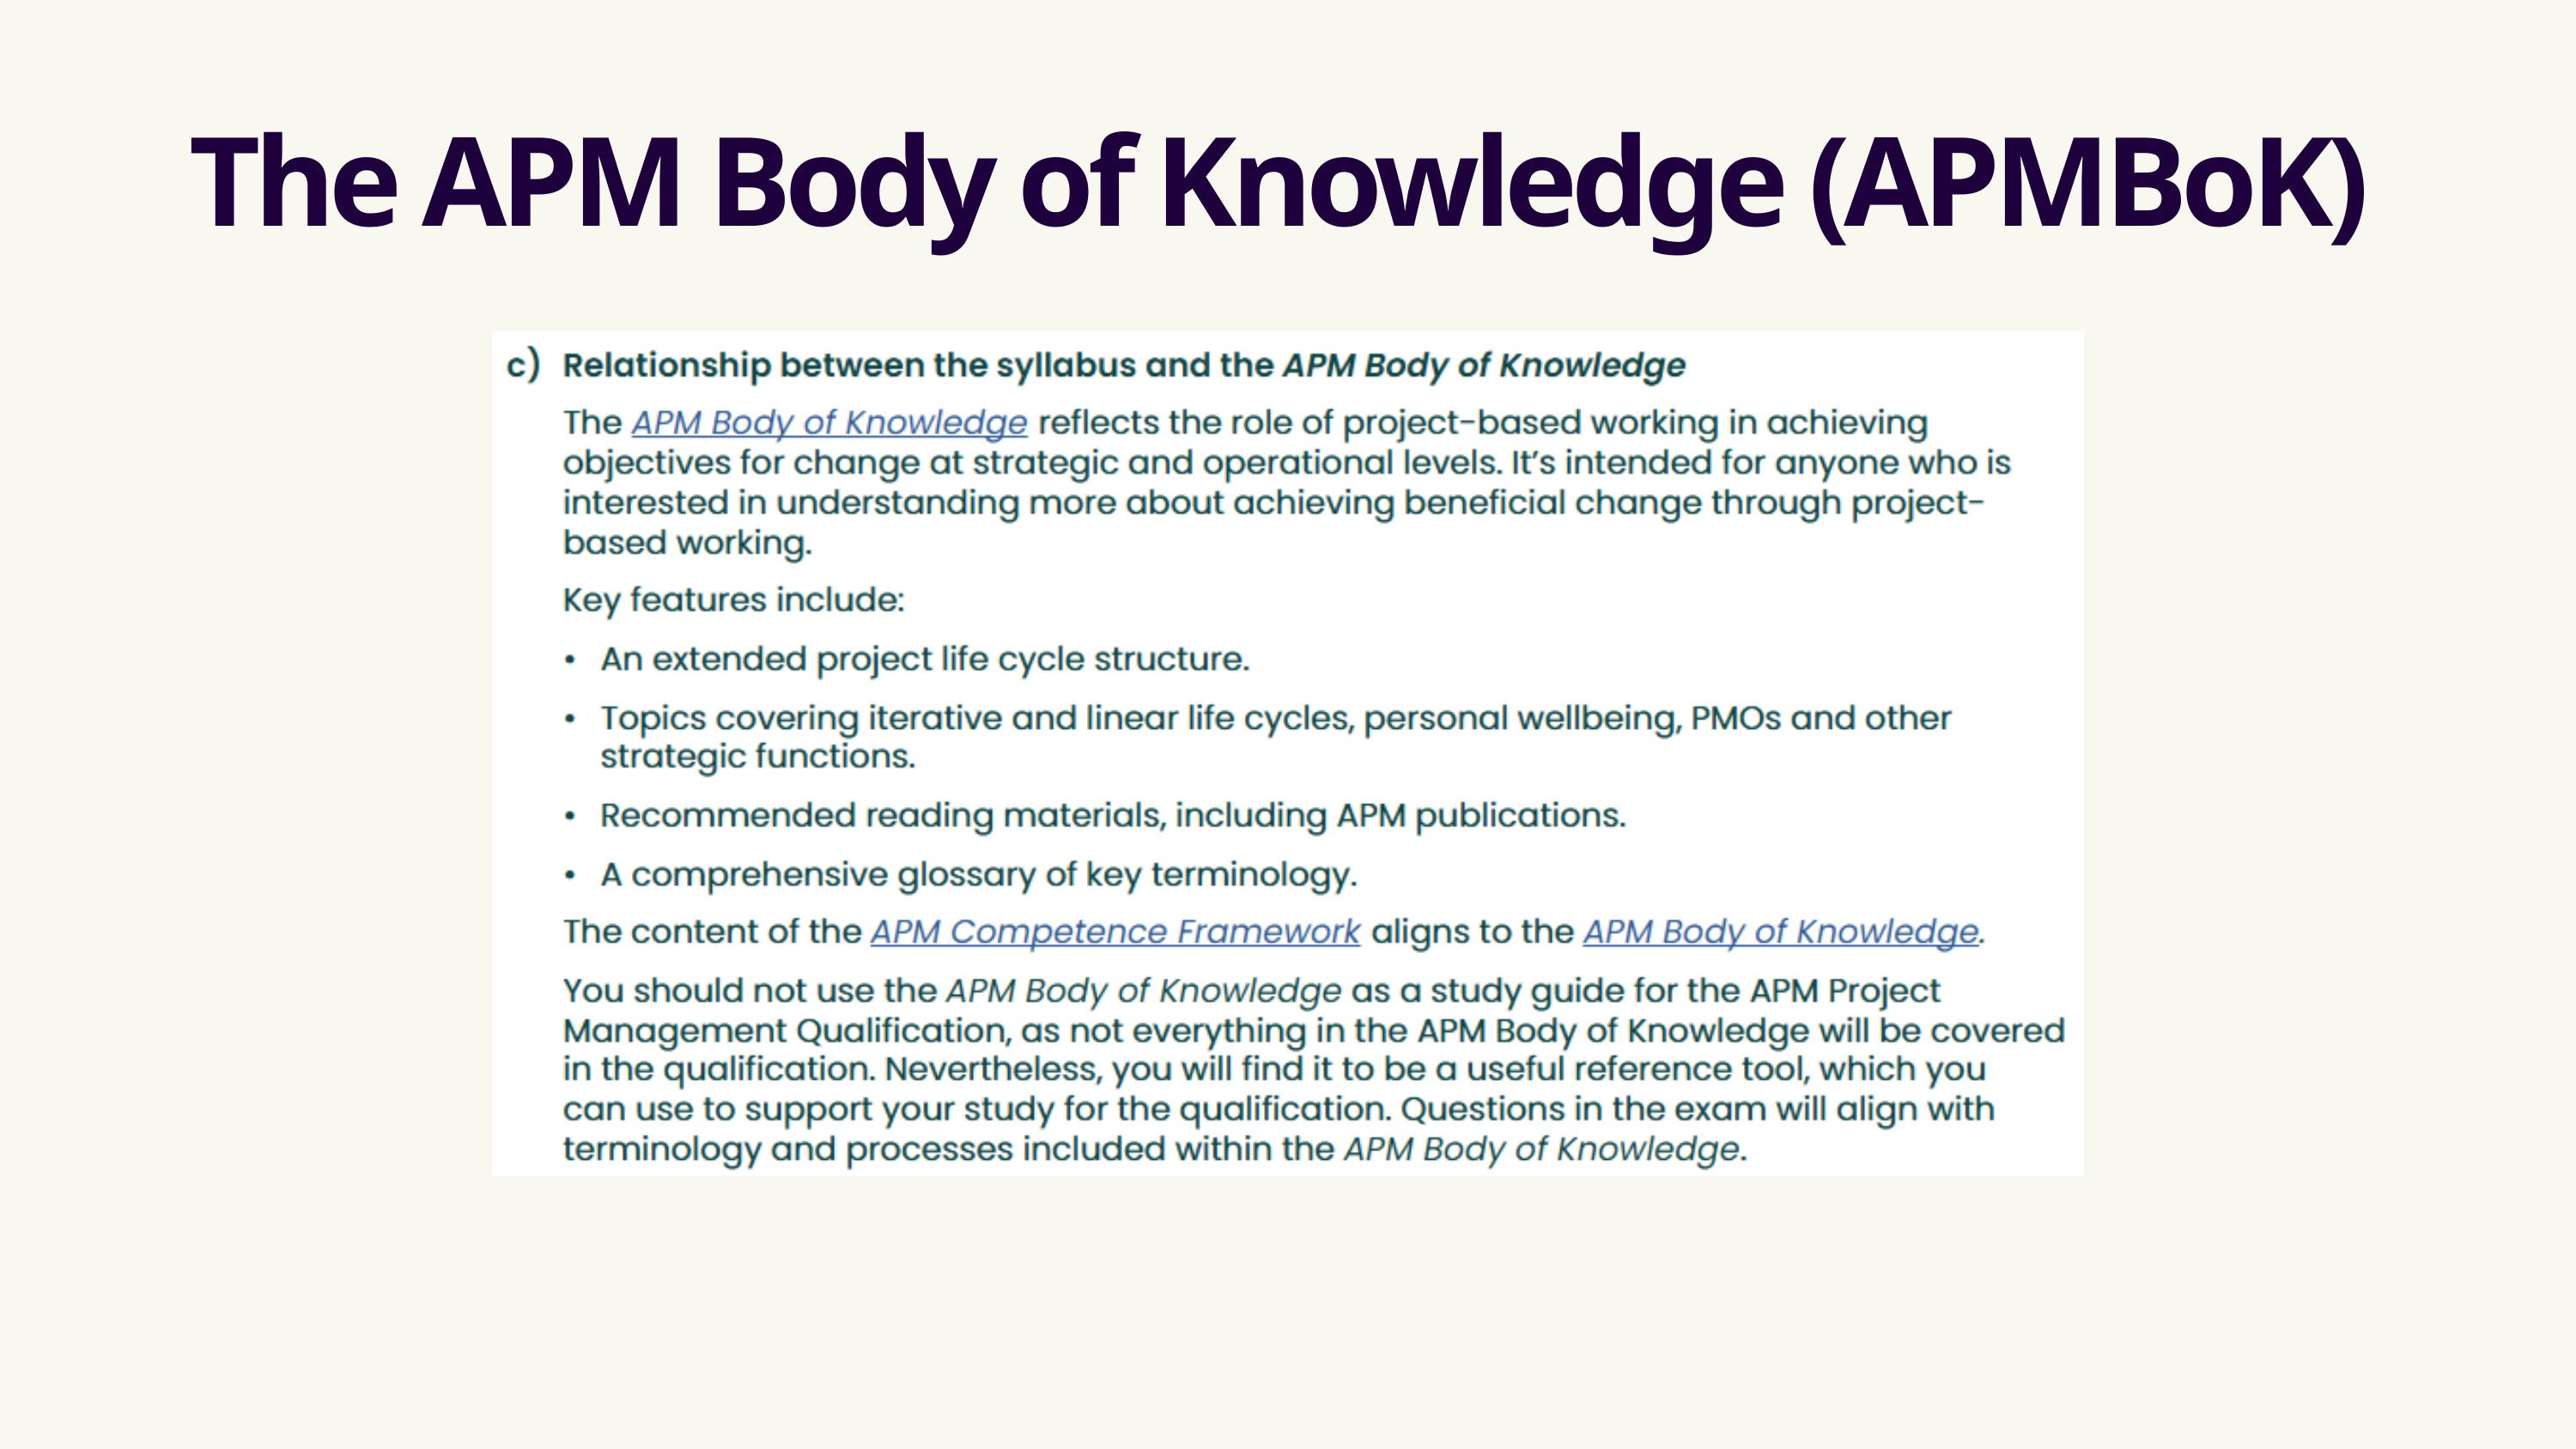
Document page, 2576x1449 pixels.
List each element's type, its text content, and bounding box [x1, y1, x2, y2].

text_box [492, 331, 2084, 1176]
text_box The APM Body of Knowledge (APMBoK) [136, 121, 2422, 252]
